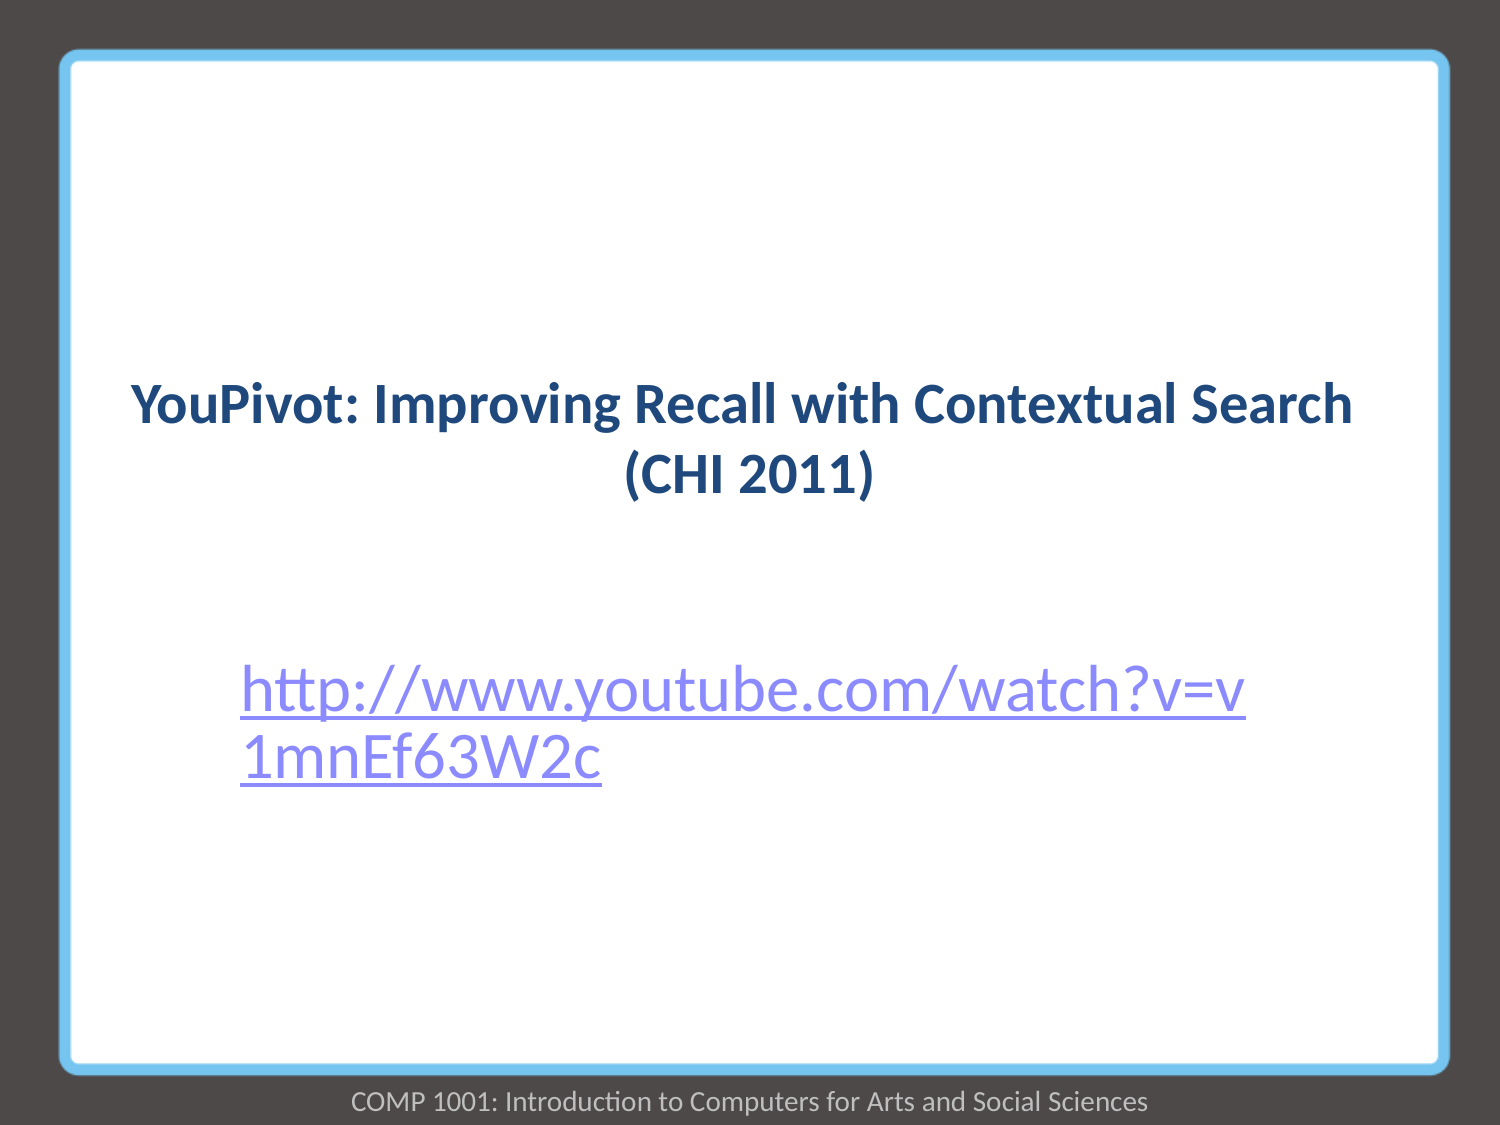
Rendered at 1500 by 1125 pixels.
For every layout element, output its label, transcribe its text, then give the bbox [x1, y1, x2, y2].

title YouPivot: Improving Recall with Contextual Search (CHI 2011) [112, 349, 1388, 591]
picture [0, 0, 1500, 1125]
subtitle http://www.youtube.com/watch?v=v1mnEf63W2c [225, 637, 1275, 925]
